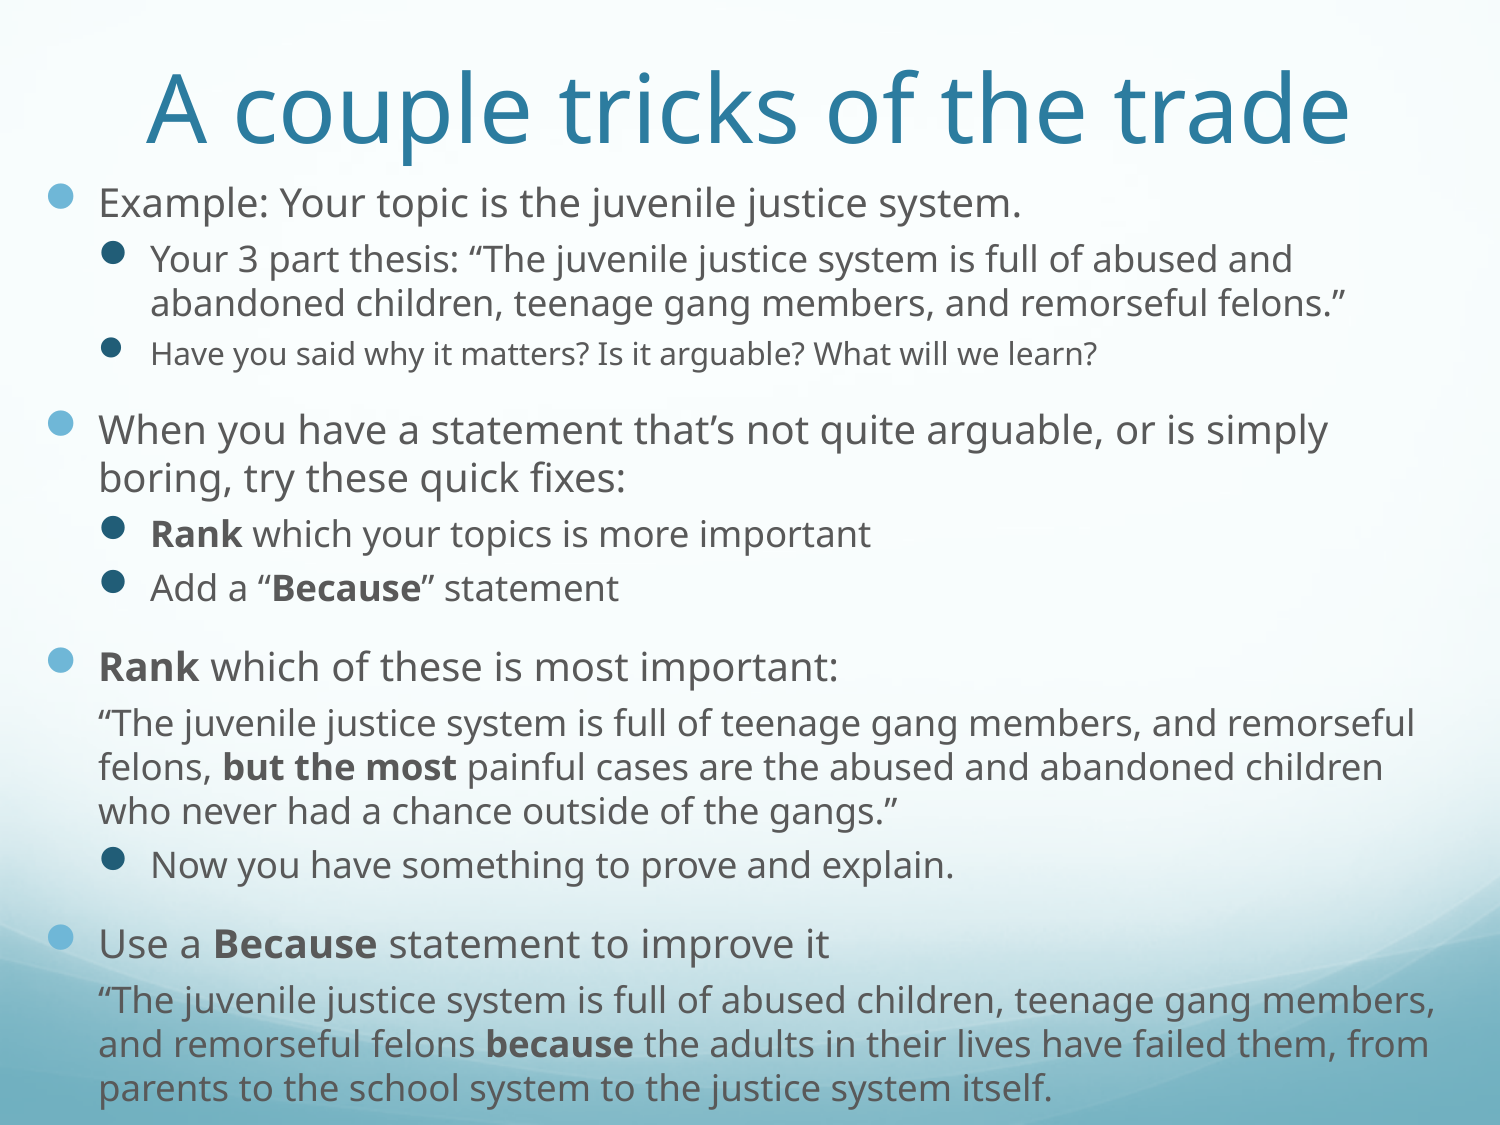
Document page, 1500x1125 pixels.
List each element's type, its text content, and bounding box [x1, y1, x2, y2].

title A couple tricks of the trade [90, 17, 1410, 170]
list Example: Your topic is the juvenile justice system. Your 3 part thesis: “The juvenile justice system is full of abused and abandoned children, teenage gang members, and remorseful felons.” Have you said why it matters? Is it arguable? What will we learn? When you have a statement that’s not quite arguable, or is simply boring, try these quick fixes: Rank which your topics is more important Add a “Because” statement Rank which of these is most important: “The juvenile justice system is full of teenage gang members, and remorseful felons, but the most painful cases are the abused and abandoned children who never had a chance outside of the gangs.” Now you have something to prove and explain. Use a Because statement to improve it “The juvenile justice system is full of abused children, teenage gang members, and remorseful felons because the adults in their lives have failed them, from parents to the school system to the justice system itself. [29, 170, 1473, 1125]
